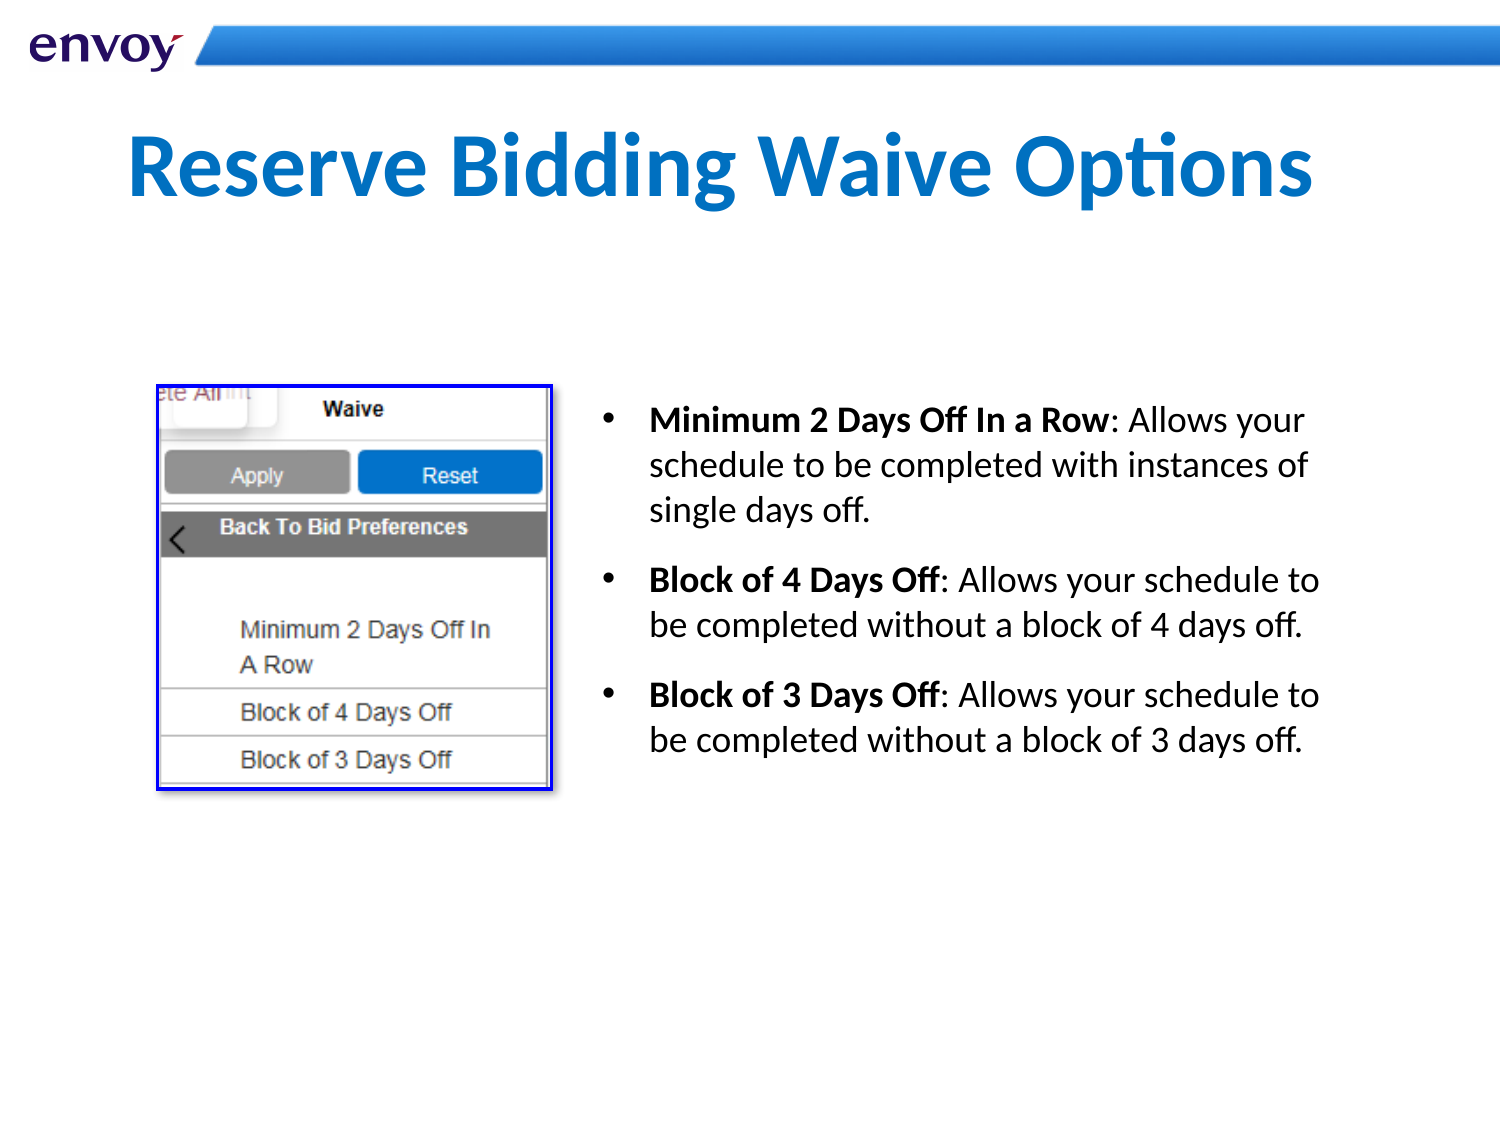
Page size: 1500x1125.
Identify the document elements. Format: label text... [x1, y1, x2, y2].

picture [188, 20, 1500, 71]
text_box Minimum 2 Days Off In a Row: Allows your schedule to be completed with instances of single days off. Block of 4 Days Off: Allows your schedule to be completed without a block of 4 days off. Block of 3 Days Off: Allows your schedule to be completed without a block of 3 days off. [587, 387, 1338, 768]
title Reserve Bidding Waive Options [112, 87, 1500, 233]
picture [29, 33, 184, 72]
picture [158, 387, 551, 788]
